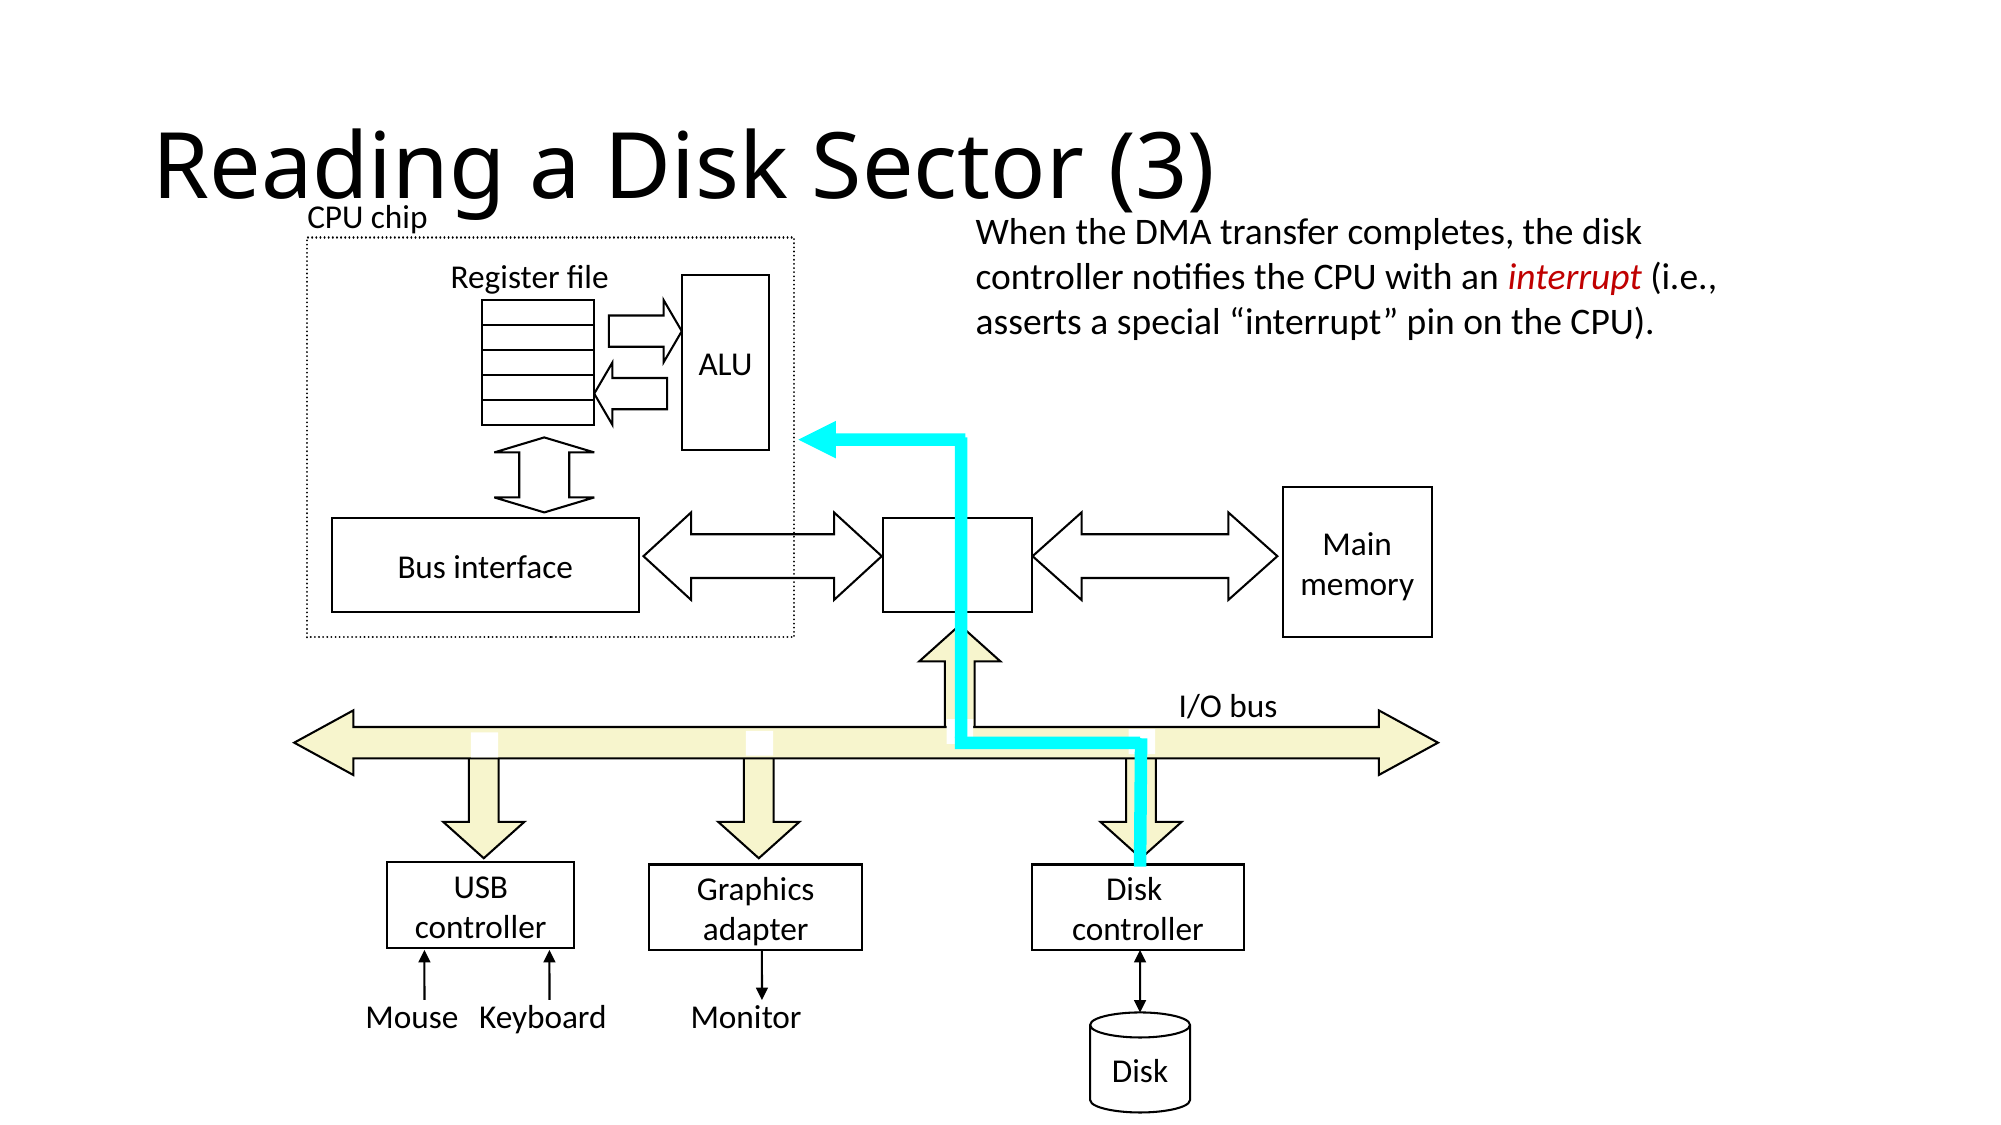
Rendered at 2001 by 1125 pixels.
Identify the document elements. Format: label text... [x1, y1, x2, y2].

text_box USB controller [386, 862, 575, 948]
text_box Main memory [1282, 487, 1432, 638]
text_box Bus interface [331, 517, 639, 613]
text_box [962, 517, 1032, 613]
text_box [443, 759, 525, 859]
text_box Keyboard [464, 987, 622, 1043]
text_box [795, 512, 882, 600]
text_box Graphics adapter [649, 864, 862, 950]
text_box [418, 949, 431, 987]
text_box [919, 624, 961, 726]
text_box [1141, 759, 1182, 859]
text_box [1128, 729, 1156, 755]
text_box When the DMA transfer completes, the disk controller notifies the CPU with an interrupt (i.e., asserts a special “interrupt” pin on the CPU). [960, 199, 1738, 350]
text_box [974, 710, 1438, 775]
text_box [745, 730, 774, 756]
text_box Disk [1090, 1012, 1191, 1113]
title Reading a Disk Sector (3) [137, 59, 1863, 278]
text_box [962, 626, 1001, 726]
text_box [306, 237, 795, 638]
text_box [1100, 759, 1140, 858]
text_box Mouse [350, 987, 464, 1043]
text_box [543, 949, 556, 987]
text_box [718, 759, 800, 859]
text_box CPU chip [292, 187, 443, 243]
text_box Disk controller [1031, 864, 1245, 950]
text_box [470, 732, 499, 758]
text_box [882, 517, 961, 613]
text_box Monitor [675, 987, 817, 1043]
text_box [946, 719, 974, 744]
text_box I/O bus [1164, 677, 1293, 732]
text_box [798, 433, 961, 446]
text_box [1133, 949, 1147, 1012]
text_box [294, 710, 1140, 775]
text_box [1032, 512, 1278, 600]
